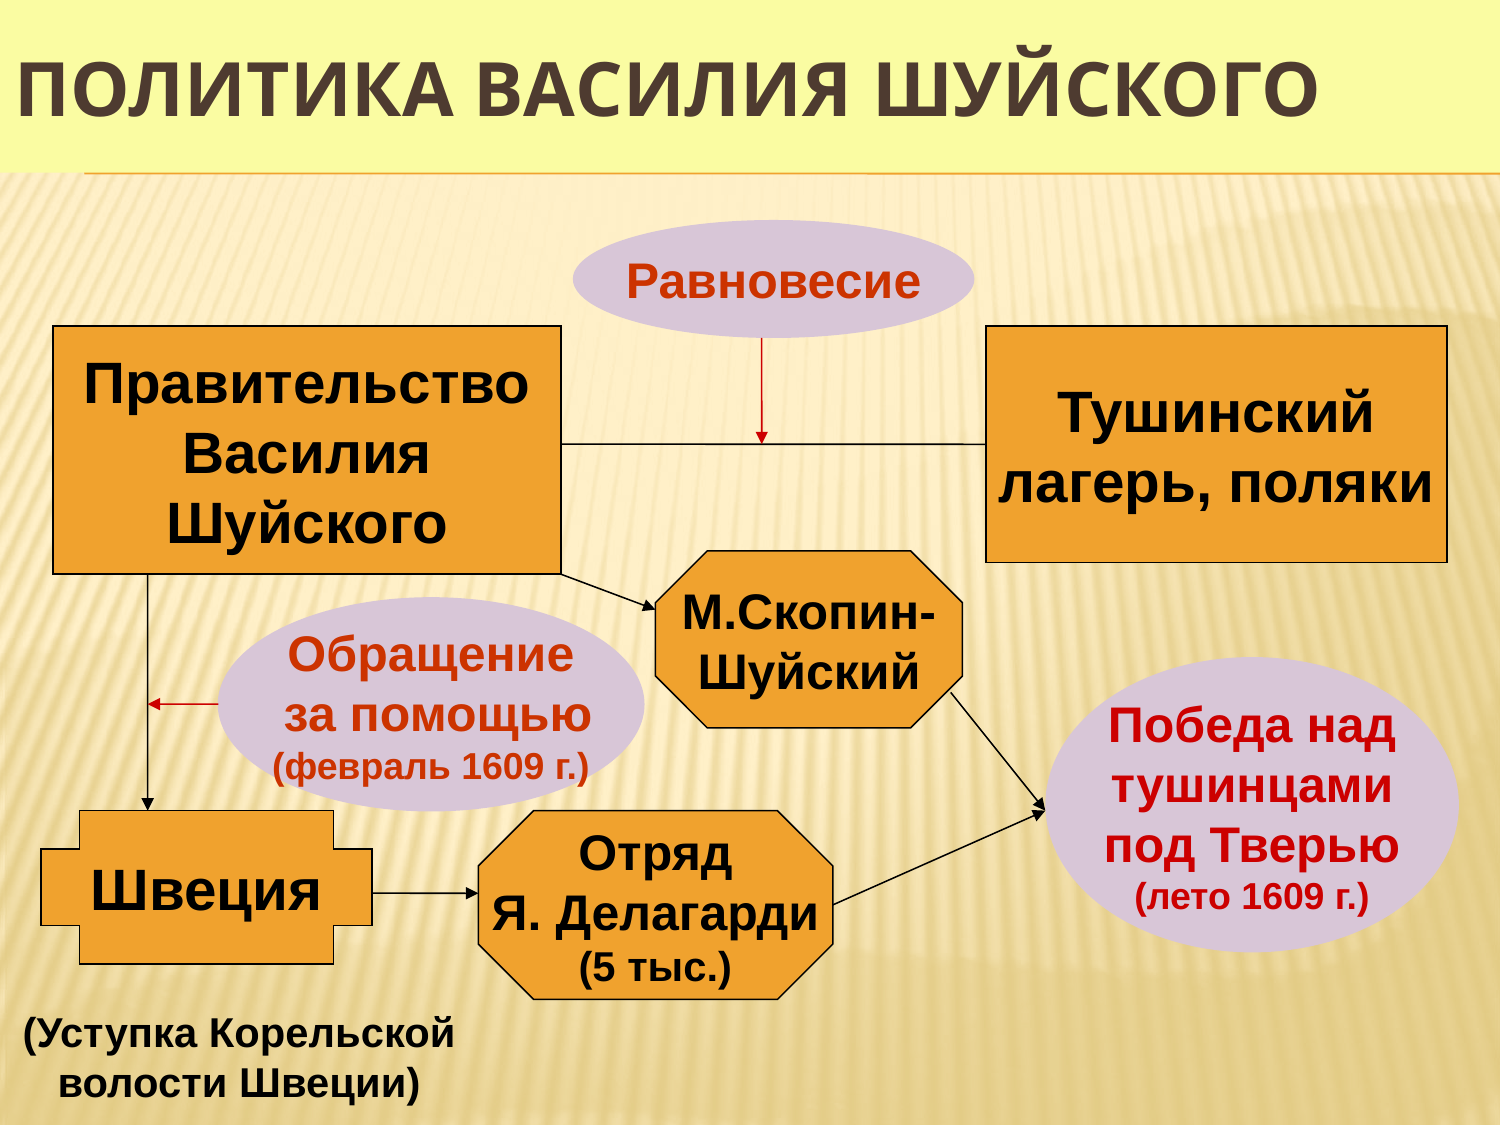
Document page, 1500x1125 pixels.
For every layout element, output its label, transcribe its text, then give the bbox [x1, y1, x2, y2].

text_box [372, 887, 479, 900]
text_box Обращение за помощью (февраль 1609 г.) [218, 597, 644, 811]
text_box Победа над тушинцами под Тверью (лето 1609 г.) [1045, 657, 1459, 953]
text_box Тушинский лагерь, поляки [986, 326, 1447, 563]
text_box Швеция [41, 810, 372, 965]
text_box Правительство Василия Шуйского [53, 326, 561, 575]
title Политика Василия Шуйского [0, 0, 1500, 173]
text_box [755, 337, 768, 445]
text_box [832, 810, 1046, 905]
text_box Отряд Я. Делагарди (5 тыс.) [478, 810, 833, 1000]
text_box [560, 574, 656, 612]
text_box [147, 697, 219, 711]
text_box [141, 705, 154, 811]
text_box М.Скопин- Шуйский [655, 550, 963, 728]
text_box (Уступка Корельской волости Швеции) [0, 998, 479, 1114]
text_box [950, 692, 1046, 810]
text_box Равновесие [572, 219, 975, 338]
